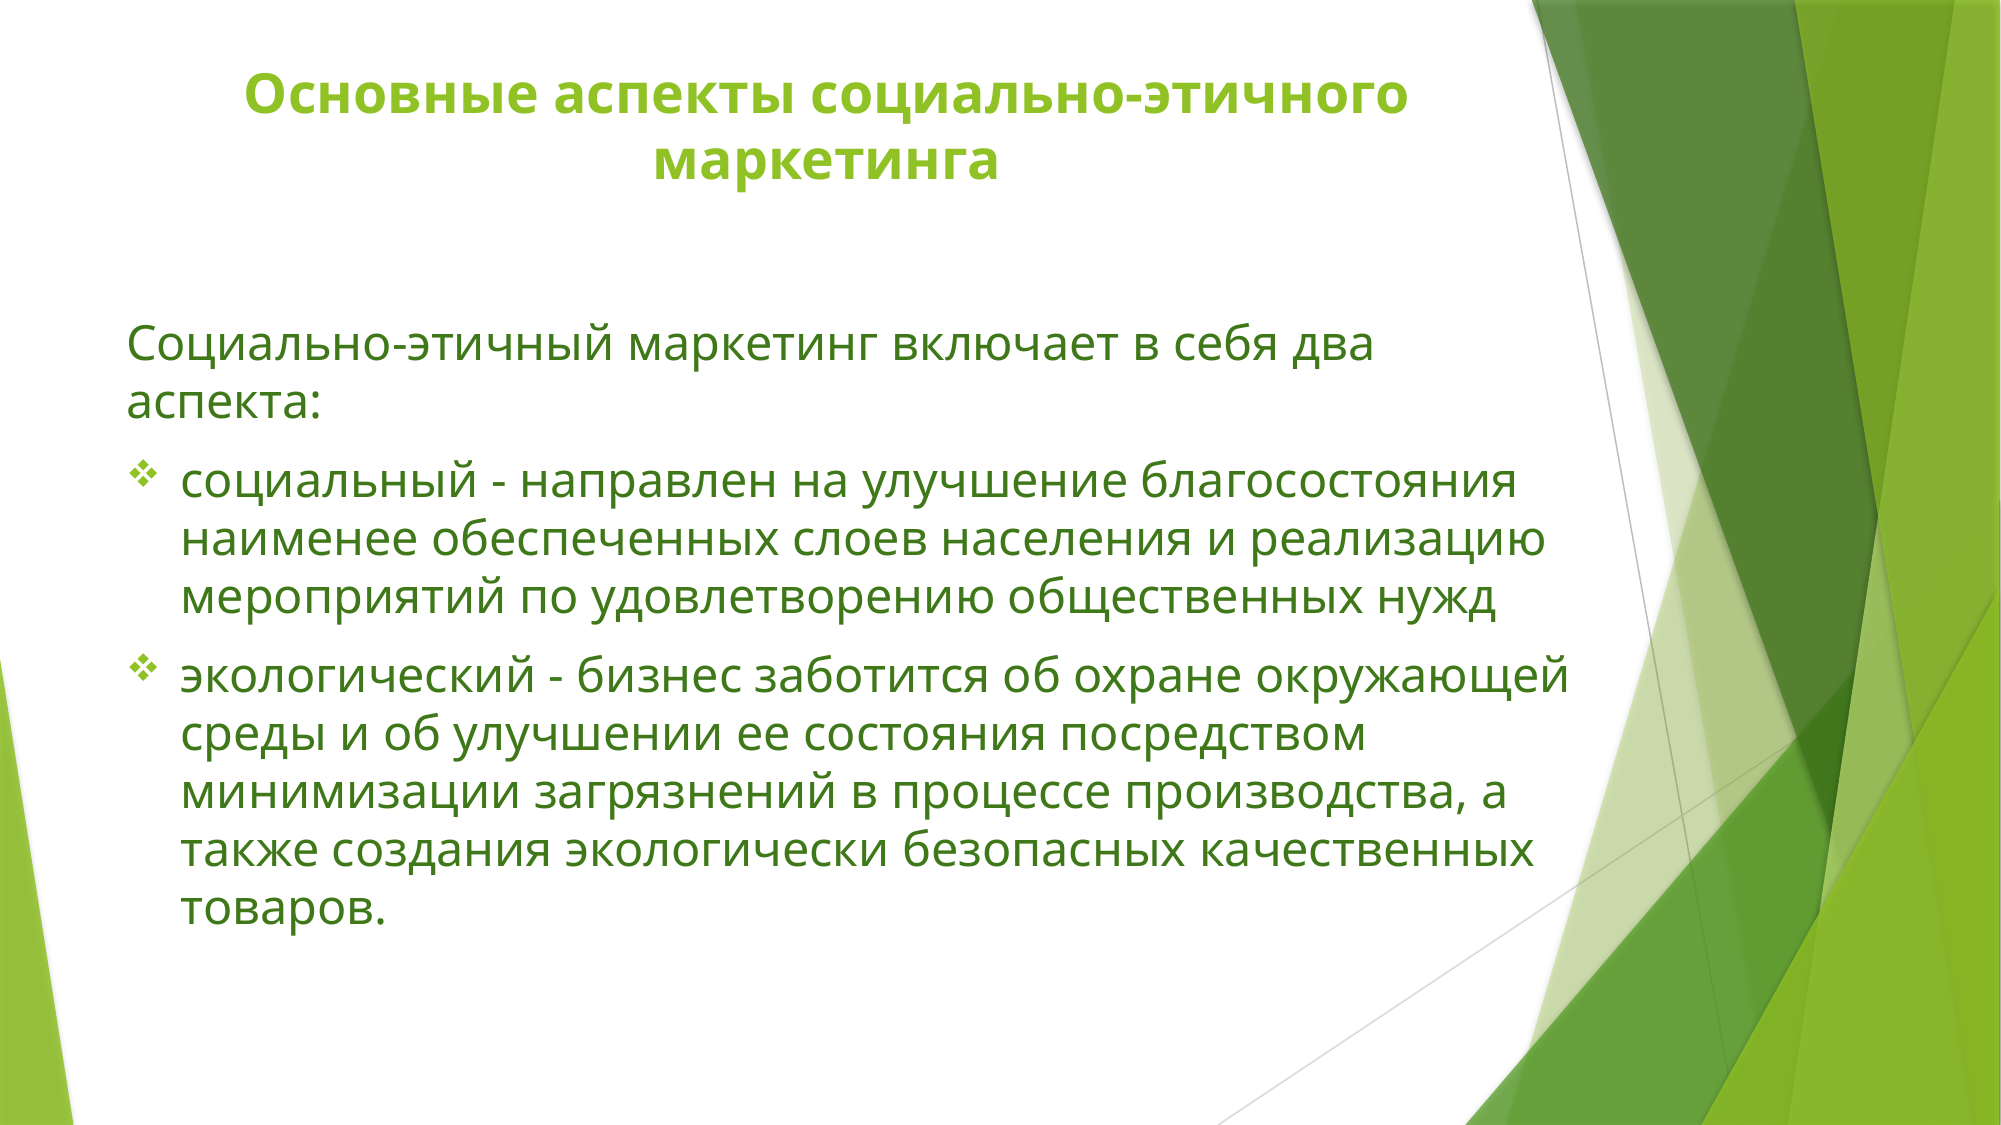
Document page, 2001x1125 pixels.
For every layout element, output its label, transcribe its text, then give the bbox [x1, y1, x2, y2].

list Социально-этичный маркетинг включает в себя два аспекта: социальный - направлен на улучшение благосостояния наименее обеспеченных слоев населения и реализацию мероприятий по удовлетворению общественных нужд экологический - бизнес заботится об охране окружающей среды и об улучшении ее состояния посредством минимизации загрязнений в процессе производства, а также создания экологически безопасных качественных товаров. [111, 304, 1590, 991]
title Основные аспекты социально-этичного маркетинга [122, 50, 1533, 268]
